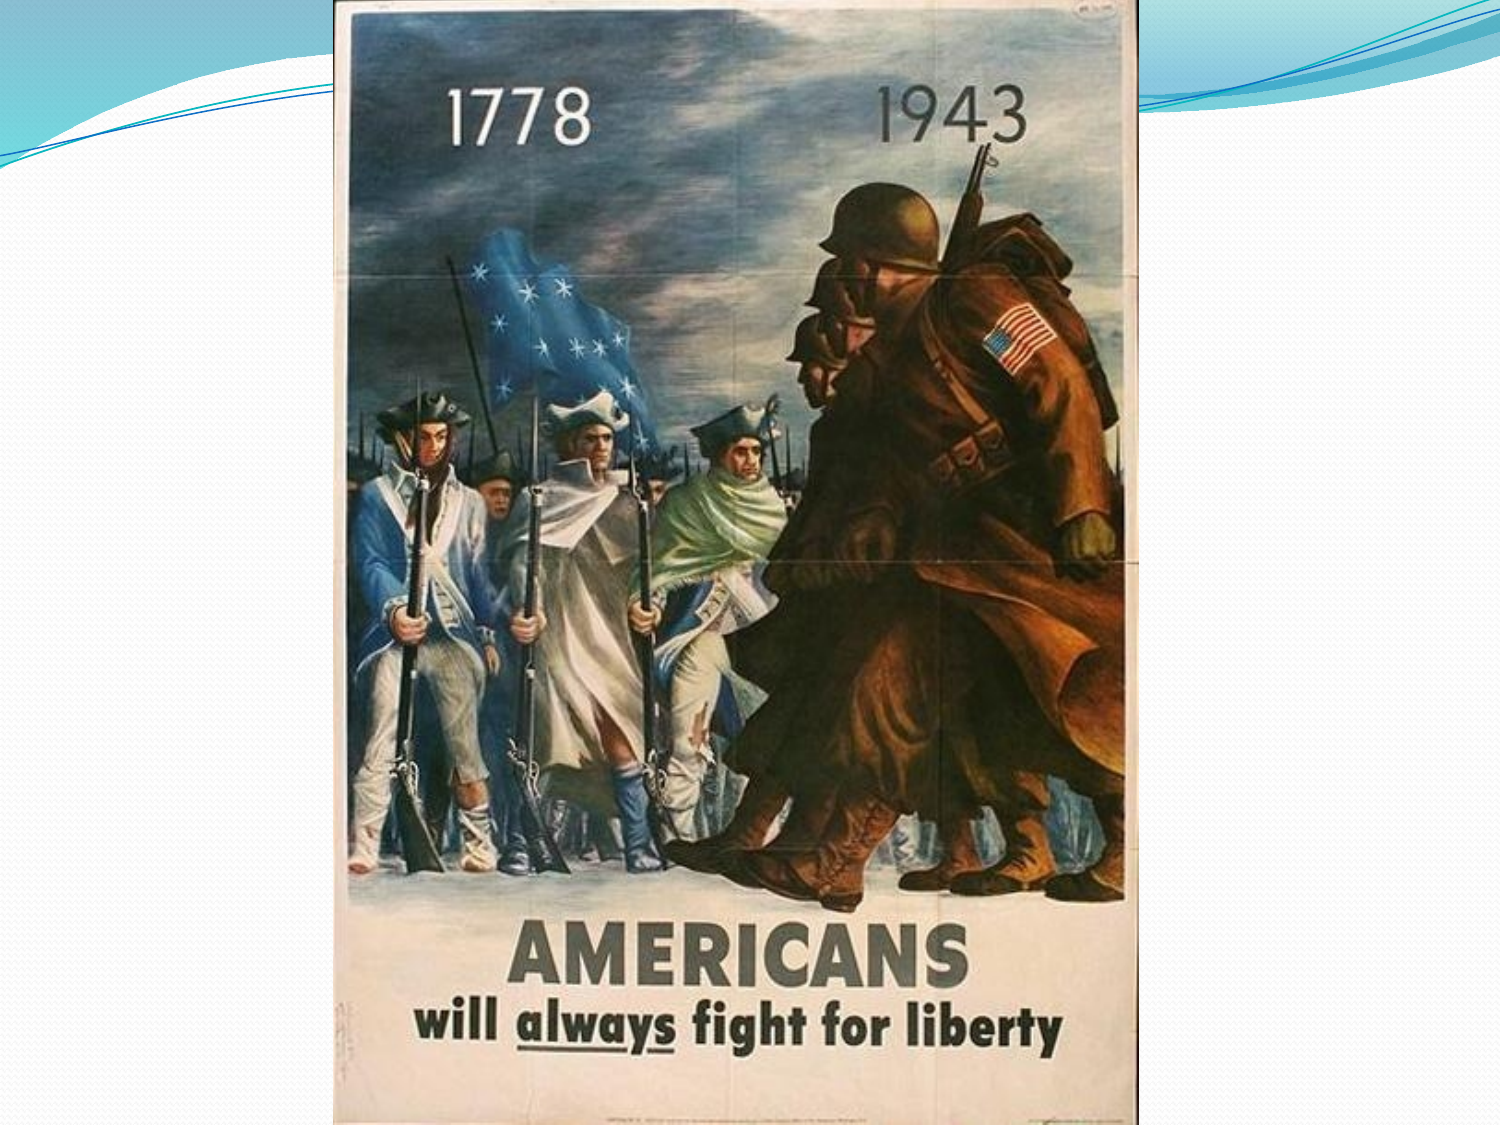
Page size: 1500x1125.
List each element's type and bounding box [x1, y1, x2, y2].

picture [333, 0, 1139, 1125]
